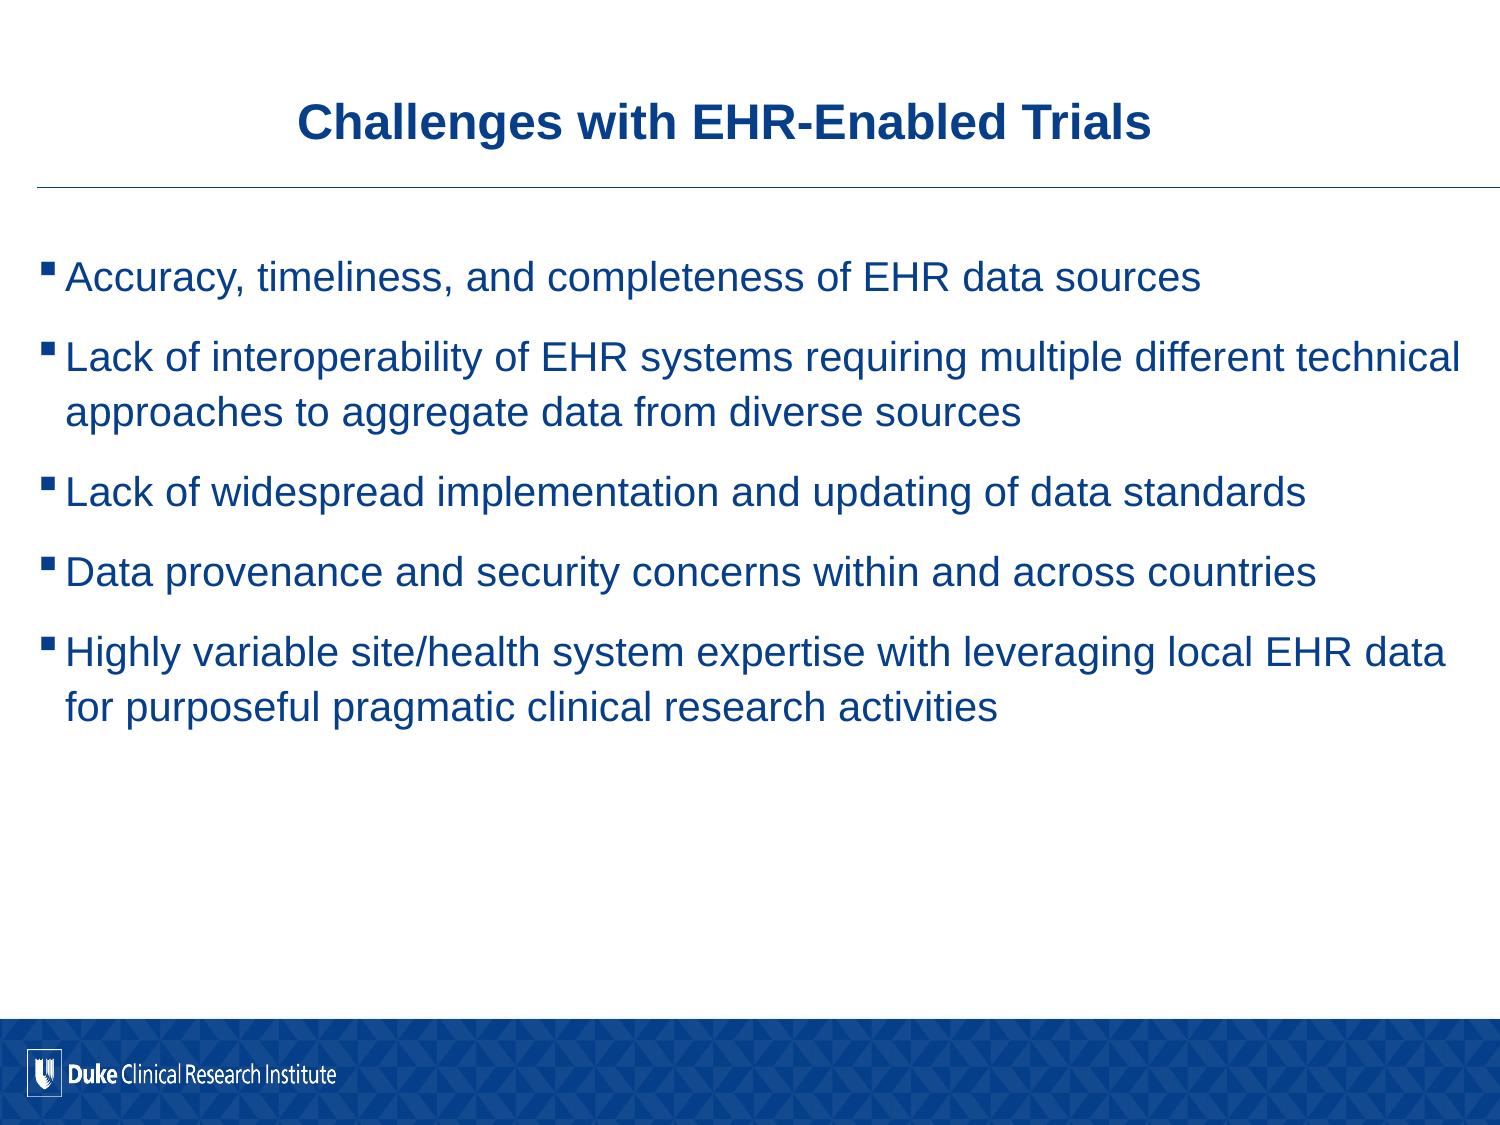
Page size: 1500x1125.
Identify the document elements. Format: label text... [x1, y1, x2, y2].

picture [27, 1049, 336, 1097]
list Accuracy, timeliness, and completeness of EHR data sources Lack of interoperability of EHR systems requiring multiple different technical approaches to aggregate data from diverse sources Lack of widespread implementation and updating of data standards Data provenance and security concerns within and across countries Highly variable site/health system expertise with leveraging local EHR data for purposeful pragmatic clinical research activities [37, 237, 1463, 993]
title Challenges with EHR-Enabled Trials [12, 24, 1438, 150]
